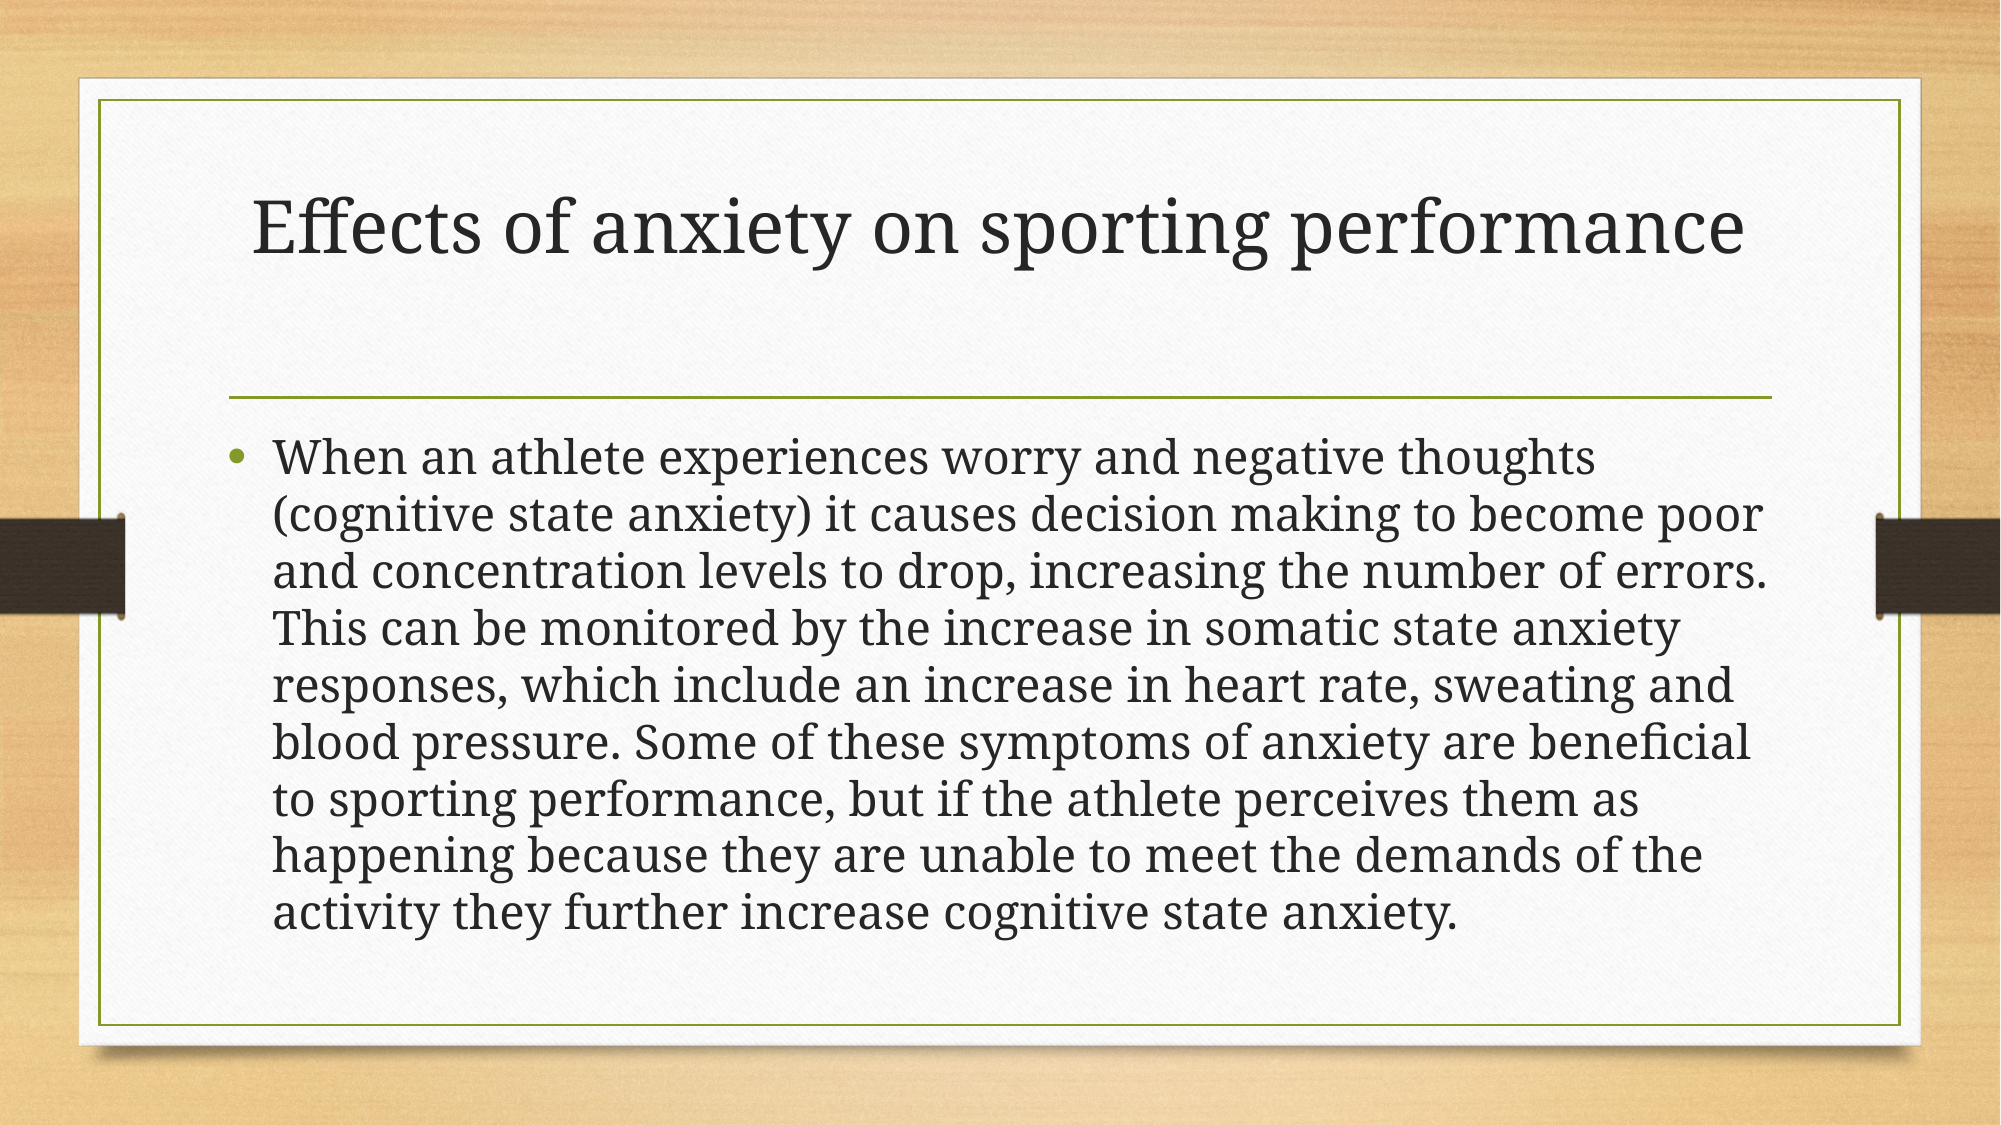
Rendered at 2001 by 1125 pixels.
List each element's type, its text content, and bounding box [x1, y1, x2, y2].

picture [0, 0, 2001, 1125]
list When an athlete experiences worry and negative thoughts (cognitive state anxiety) it causes decision making to become poor and concentration levels to drop, increasing the number of errors. This can be monitored by the increase in somatic state anxiety responses, which include an increase in heart rate, sweating and blood pressure. Some of these symptoms of anxiety are beneficial to sporting performance, but if the athlete perceives them as happening because they are unable to meet the demands of the activity they further increase cognitive state anxiety. [212, 419, 1788, 964]
title Effects of anxiety on sporting performance [212, 161, 1788, 375]
